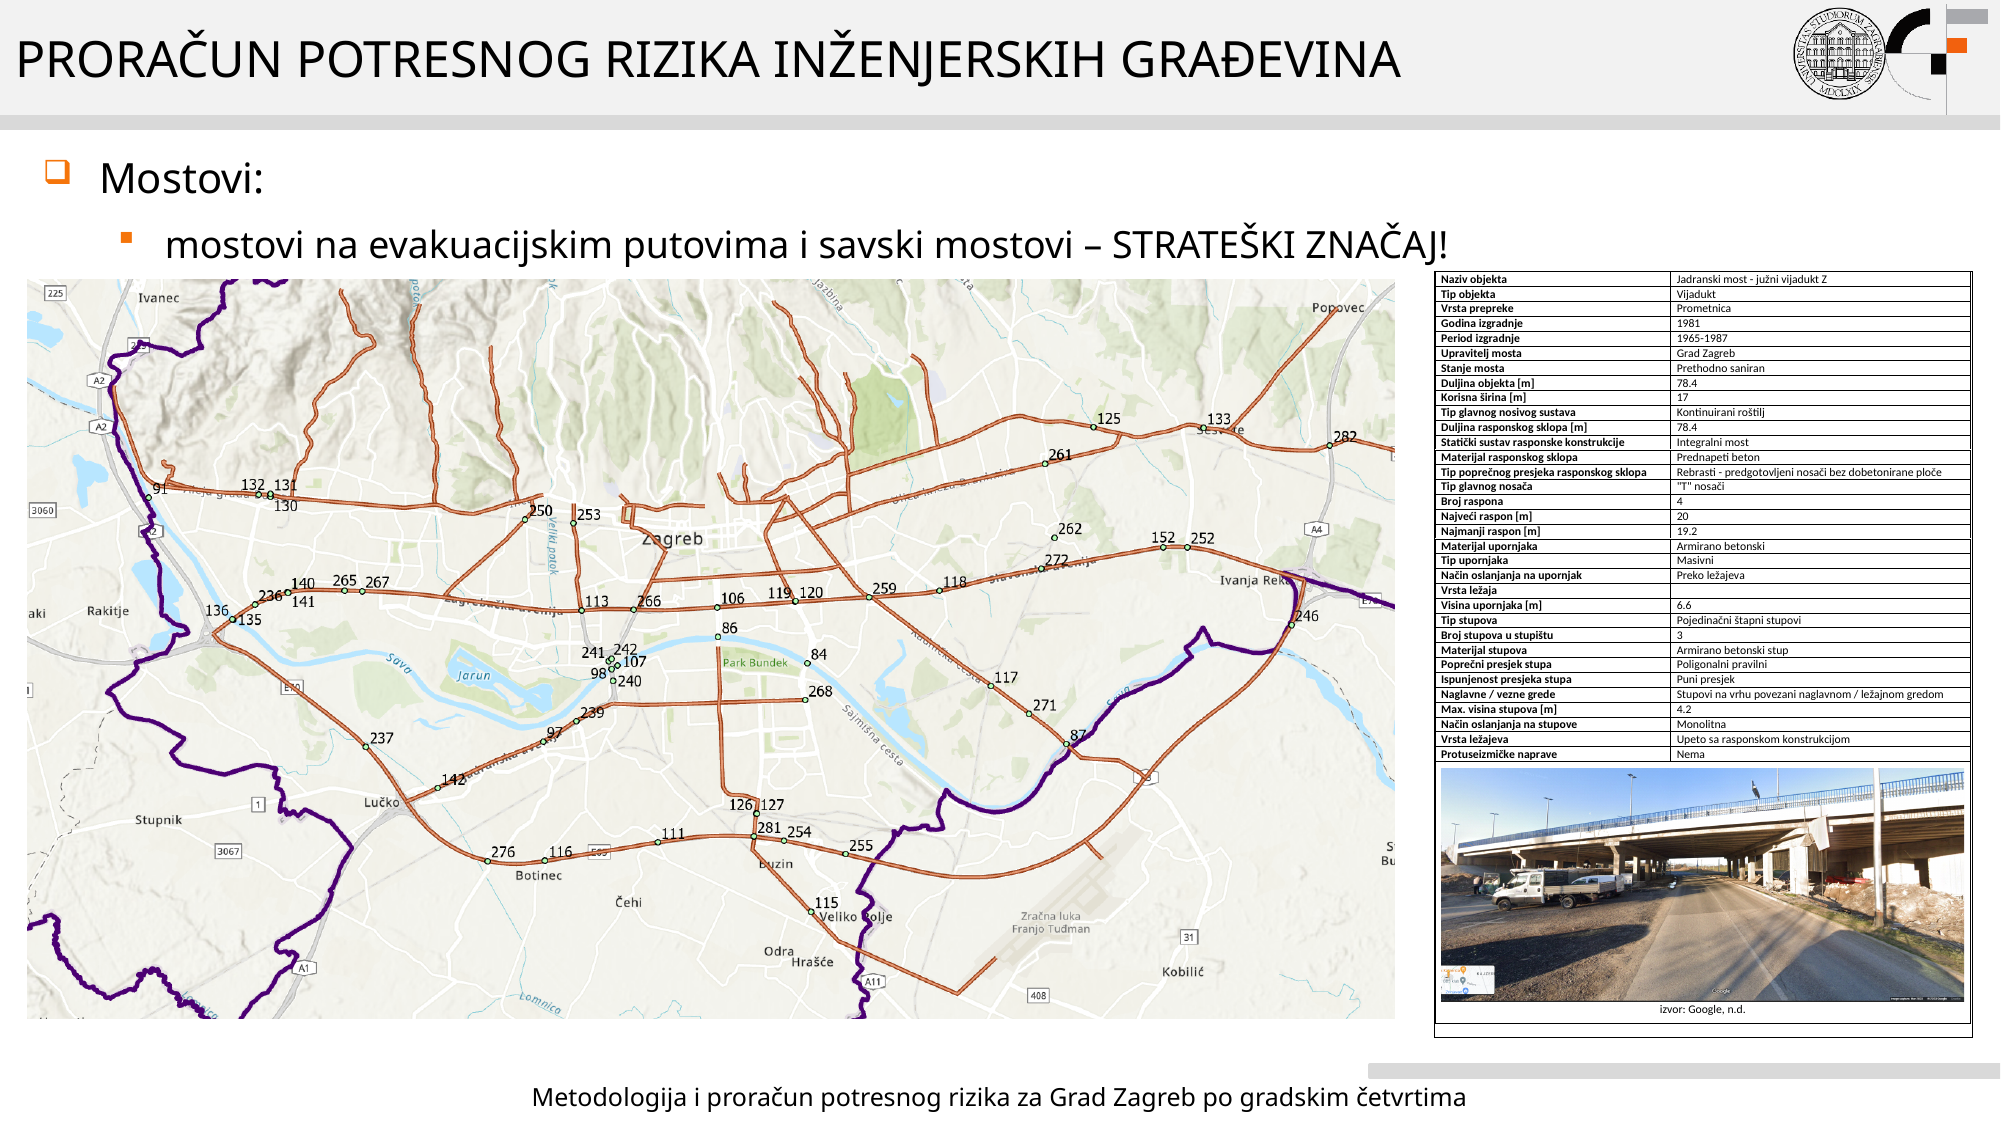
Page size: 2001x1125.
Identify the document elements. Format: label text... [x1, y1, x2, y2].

picture [27, 278, 1395, 1019]
title PRORAČUN POTRESNOG RIZIKA INŽENJERSKIH GRAĐEVINA [0, 0, 2000, 116]
picture [1434, 271, 1973, 1038]
footer Metodologija i proračun potresnog rizika za Grad Zagreb po gradskim četvrtima [0, 1074, 2000, 1125]
list Mostovi: mostovi na evakuacijskim putovima i savski mostovi – STRATEŠKI ZNAČAJ! [27, 144, 1863, 1016]
